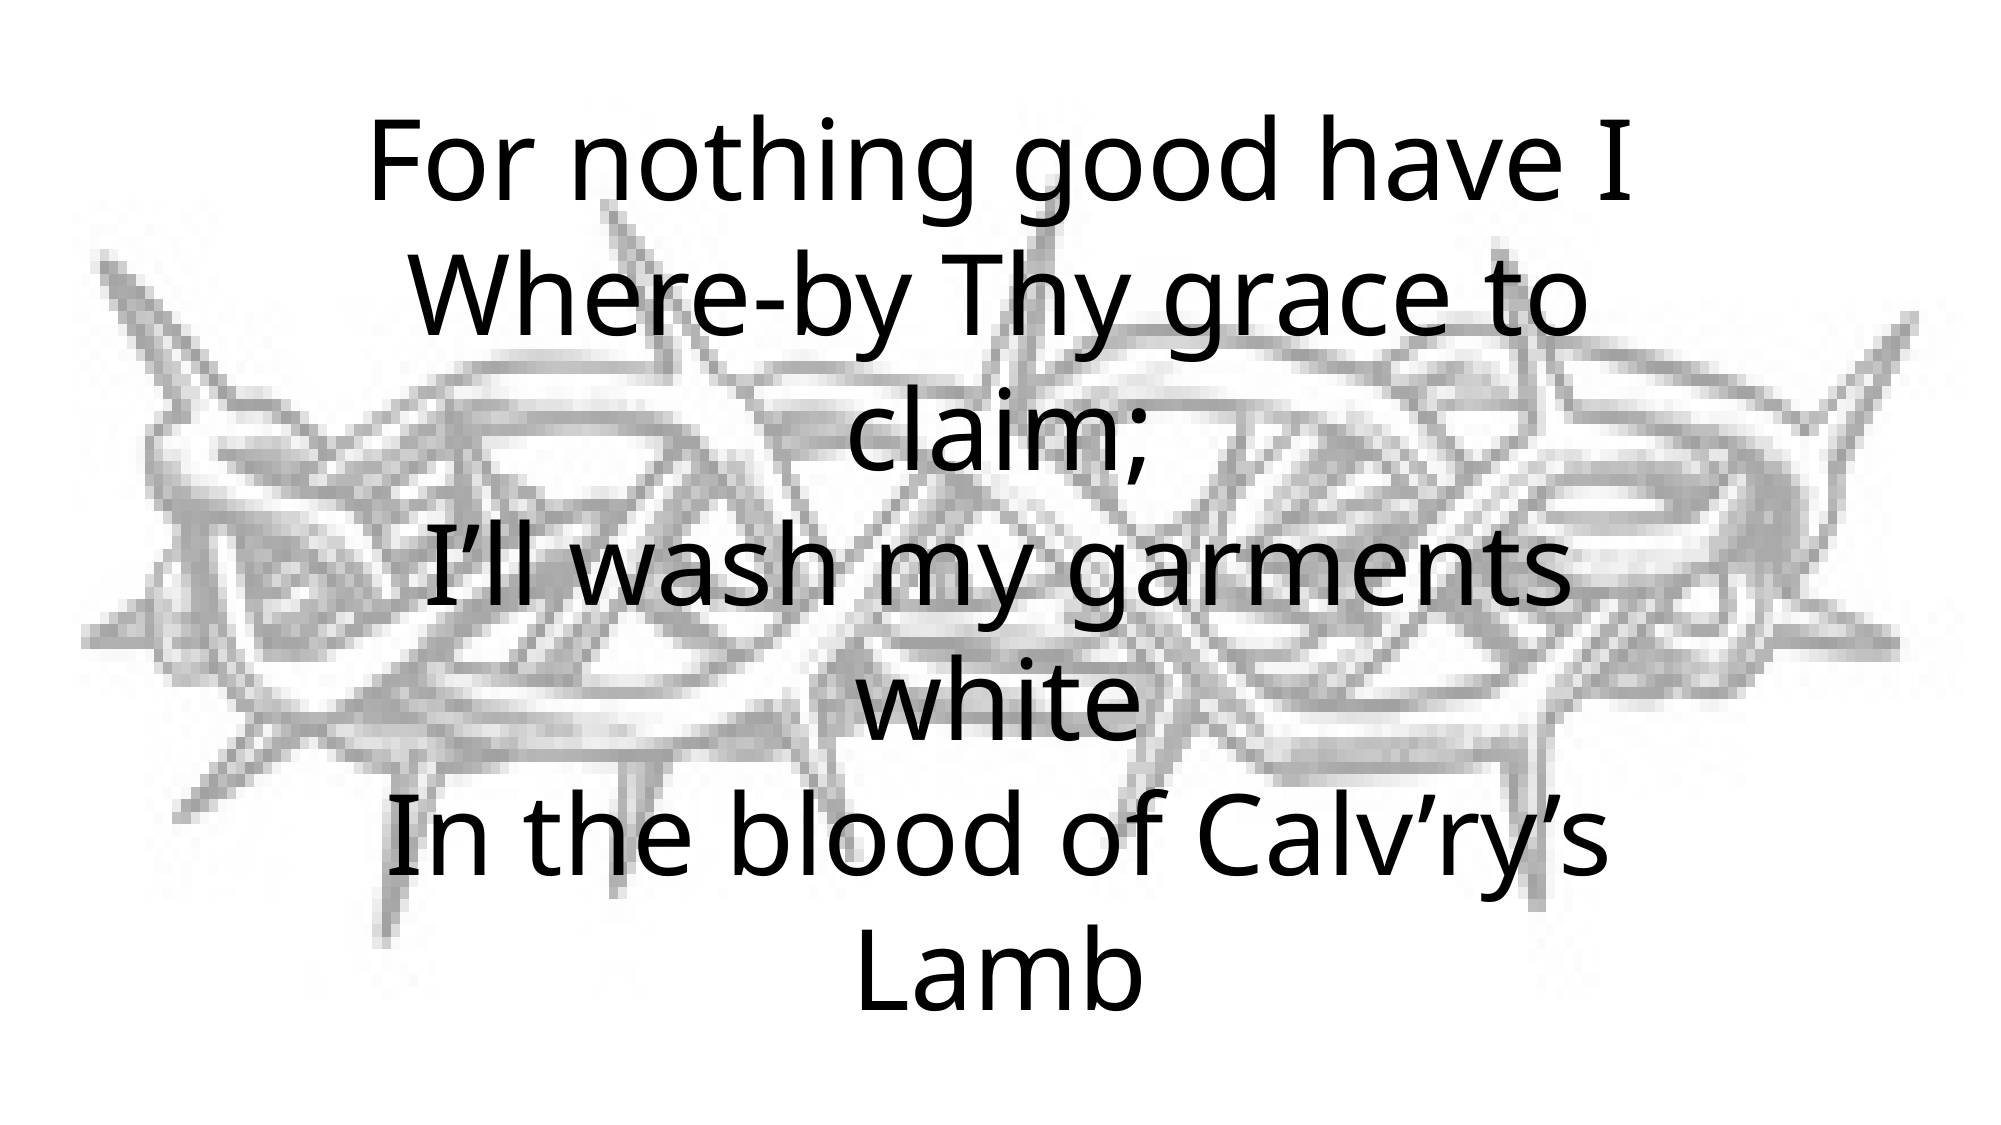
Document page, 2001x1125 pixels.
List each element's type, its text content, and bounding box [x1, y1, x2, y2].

title For nothing good have I Where-by Thy grace to claim; I’ll wash my garments white In the blood of Calv’ry’s Lamb [249, 45, 1750, 1075]
